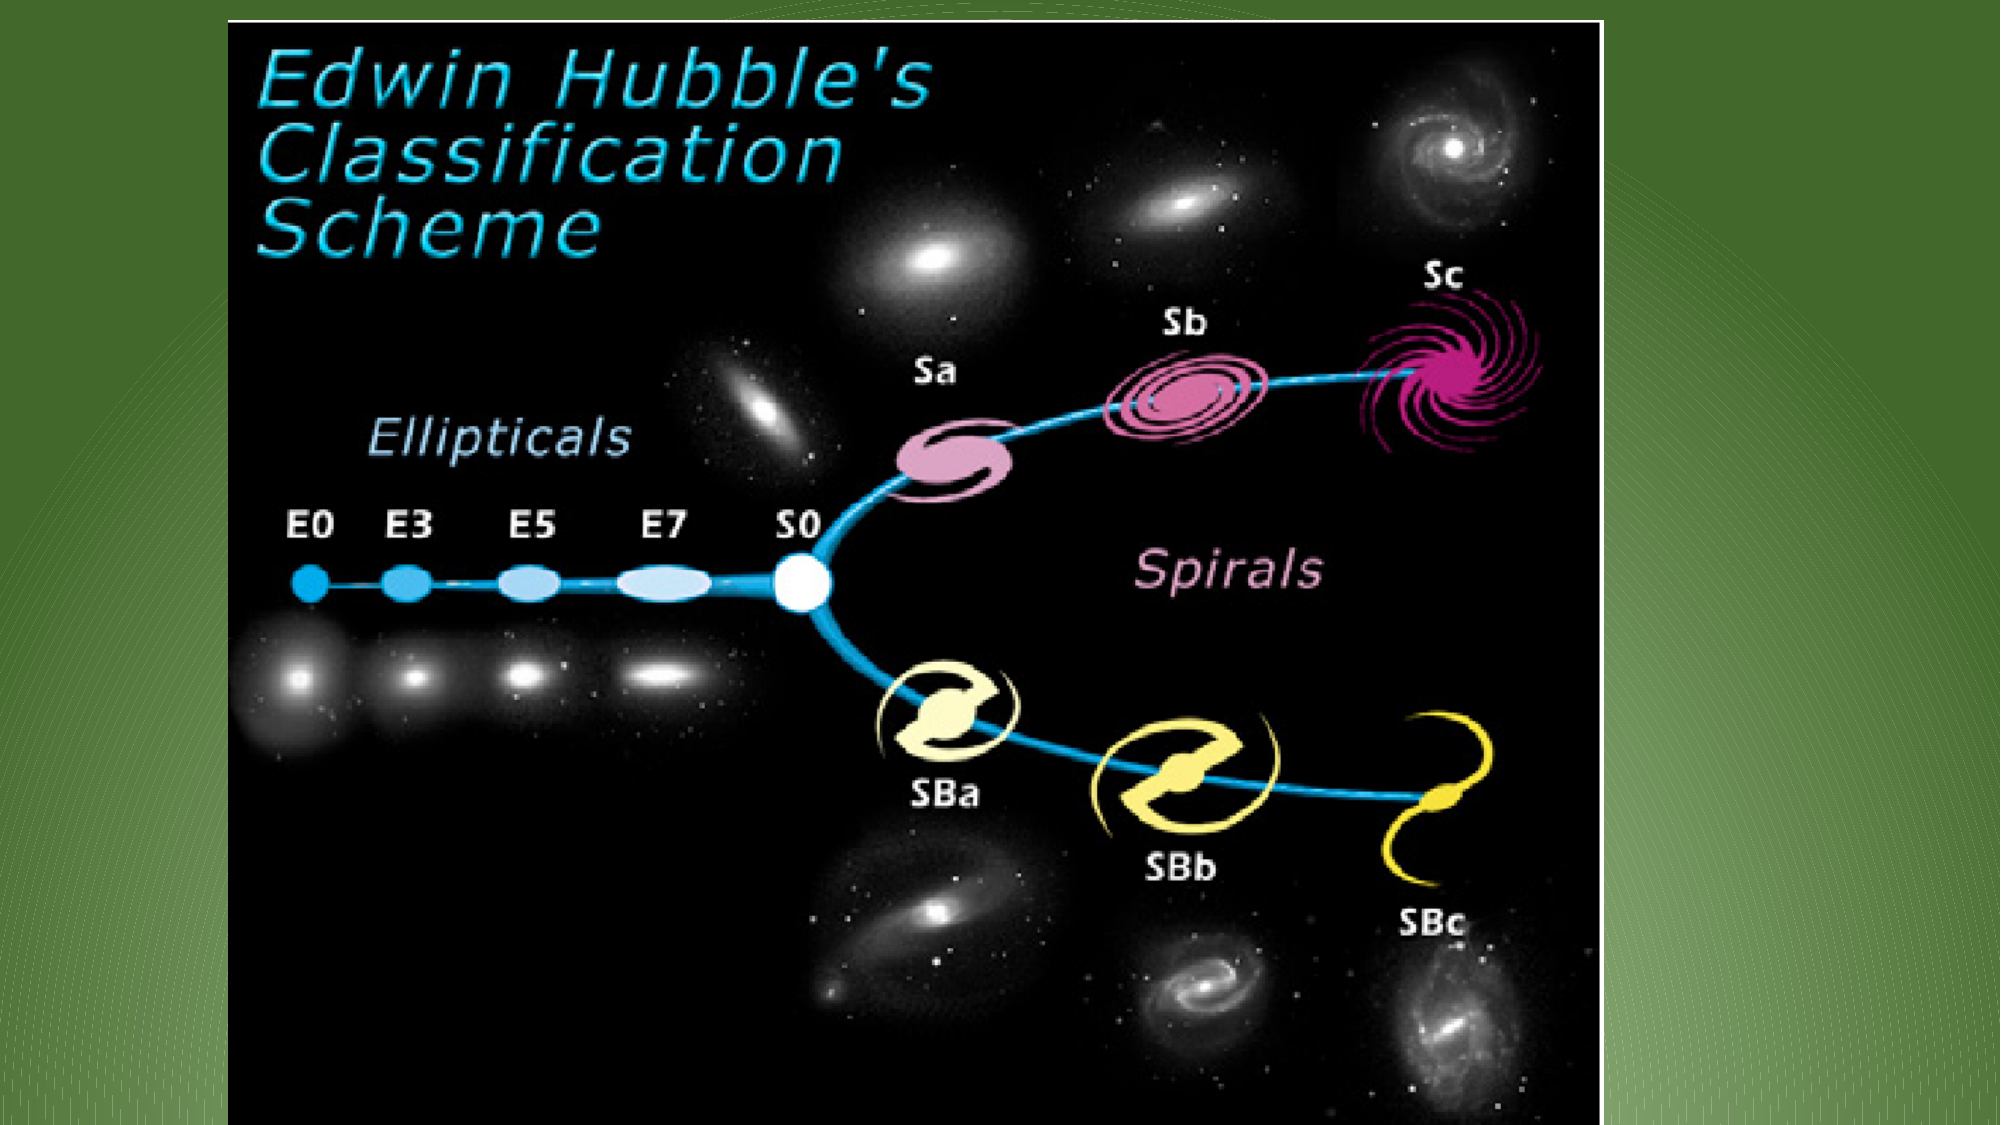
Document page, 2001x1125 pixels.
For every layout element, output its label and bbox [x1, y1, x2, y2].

list [228, 20, 1604, 1125]
